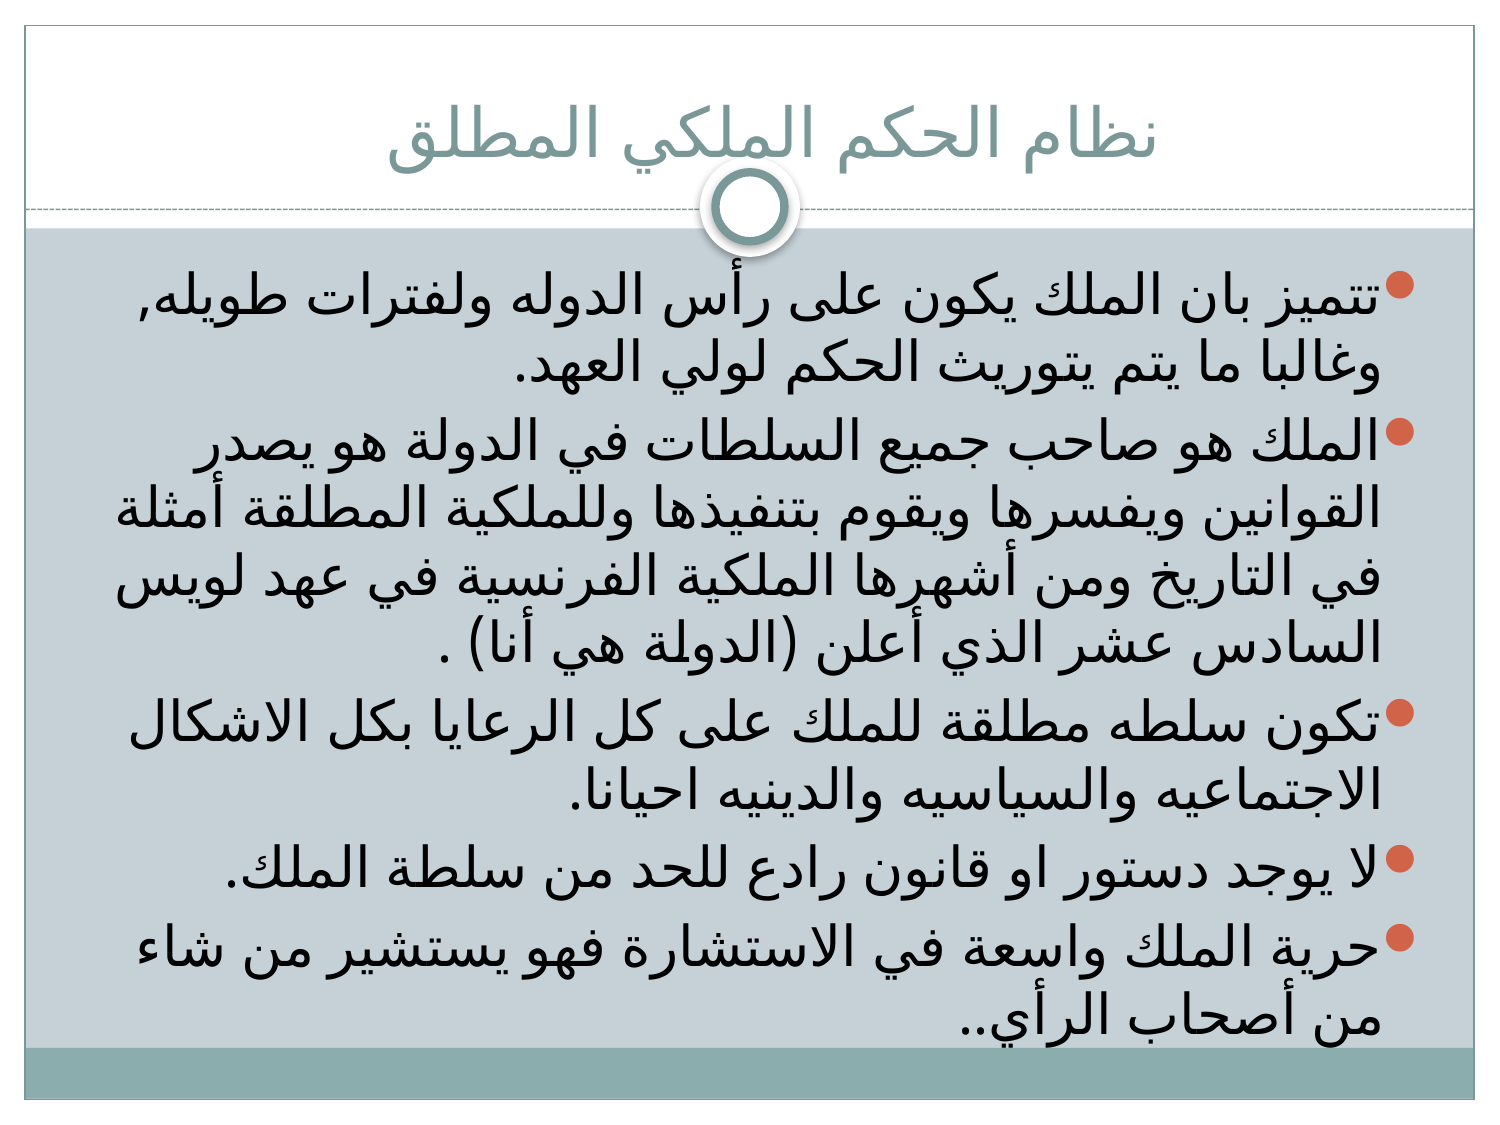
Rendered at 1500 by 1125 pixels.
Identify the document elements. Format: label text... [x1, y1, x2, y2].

list تتميز بان الملك يكون على رأس الدوله ولفترات طويله, وغالبا ما يتم يتوريث الحكم لولي العهد. الملك هو صاحب جميع السلطات في الدولة هو يصدر القوانين ويفسرها ويقوم بتنفيذها وللملكية المطلقة أمثلة في التاريخ ومن أشهرها الملكية الفرنسية في عهد لويس السادس عشر الذي أعلن (الدولة هي أنا) . تكون سلطه مطلقة للملك على كل الرعايا بكل الاشكال الاجتماعيه والسياسيه والدينيه احيانا. لا يوجد دستور او قانون رادع للحد من سلطة الملك. حرية الملك واسعة في الاستشارة فهو يستشير من شاء من أصحاب الرأي.. [49, 250, 1445, 1001]
title نظام الحكم الملكي المطلق [64, 54, 1465, 179]
